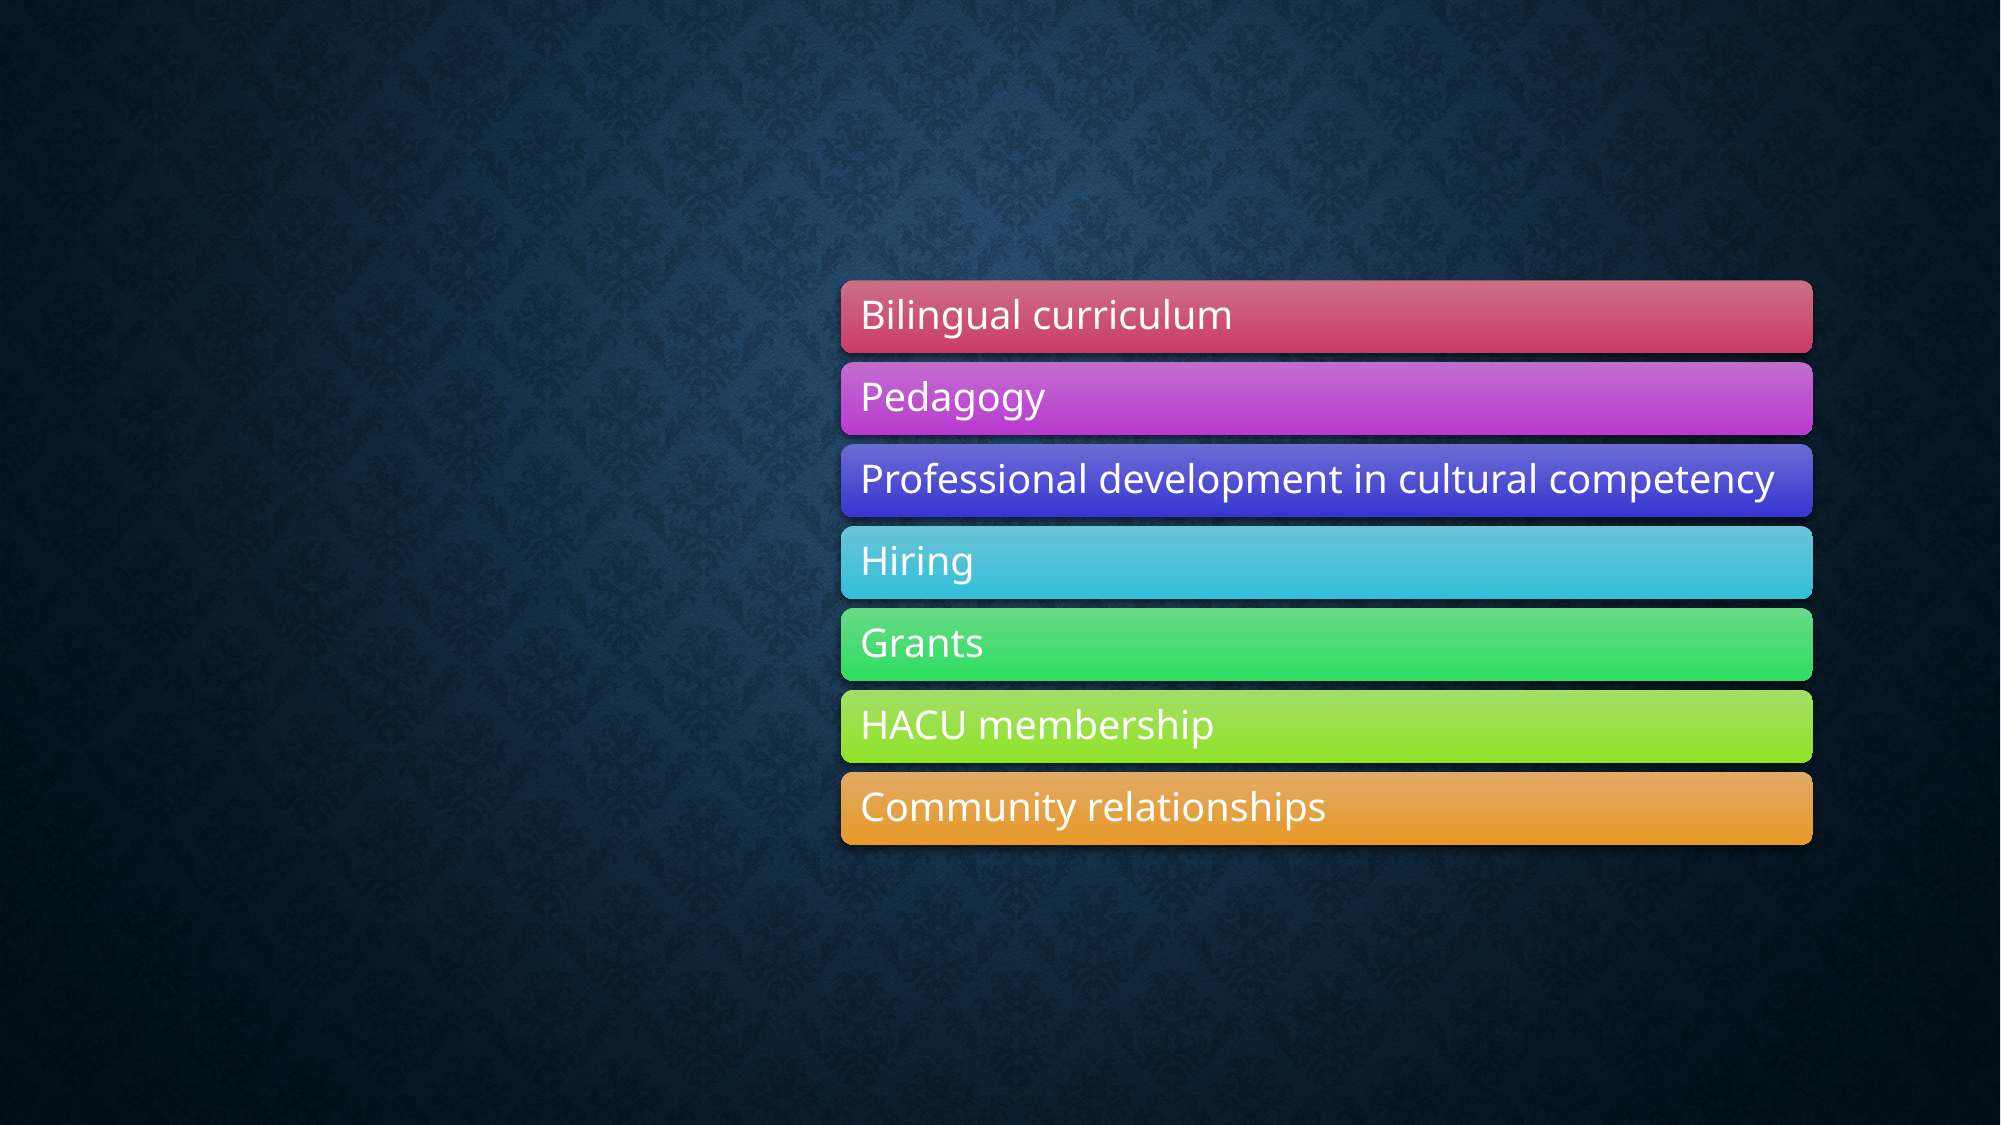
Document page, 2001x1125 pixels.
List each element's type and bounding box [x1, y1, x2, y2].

list [840, 182, 1814, 943]
